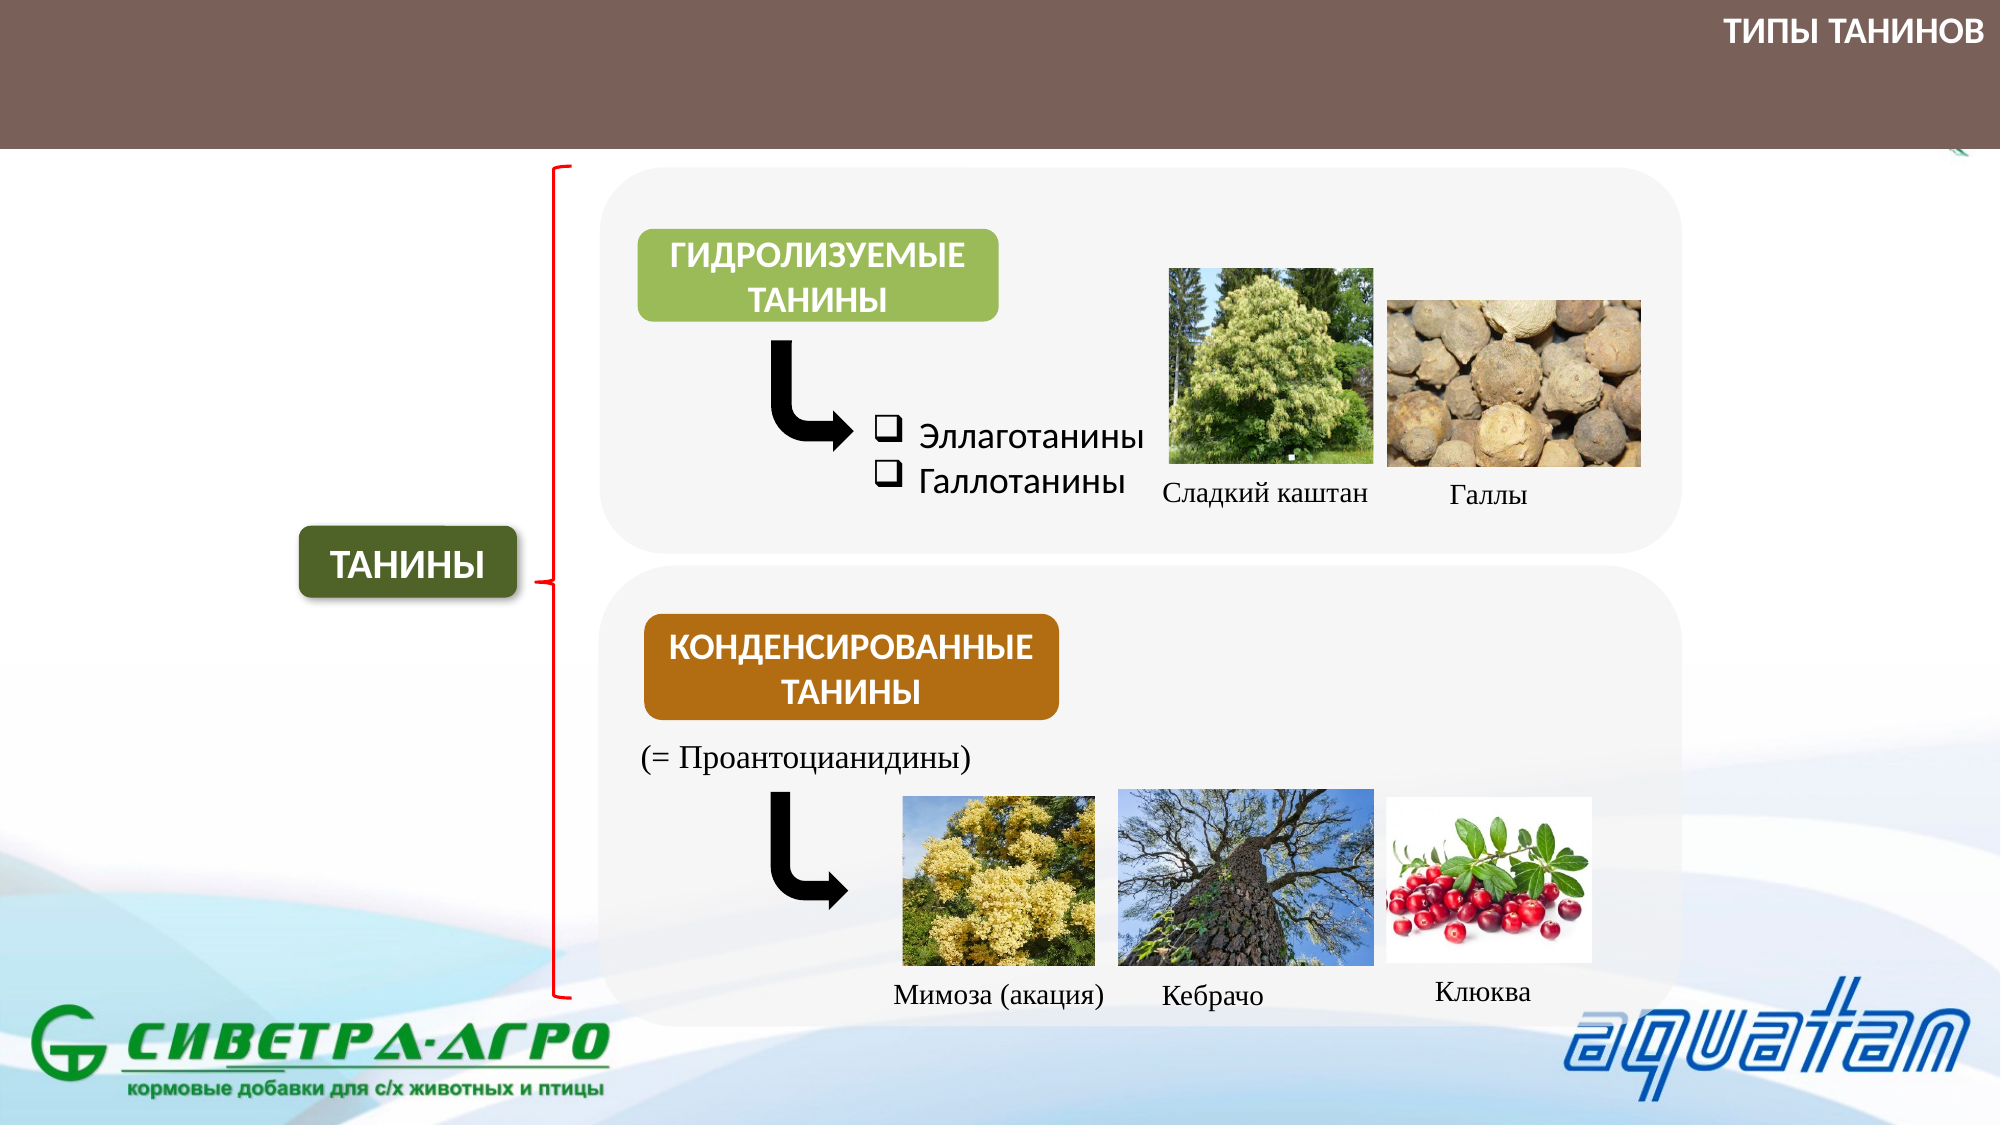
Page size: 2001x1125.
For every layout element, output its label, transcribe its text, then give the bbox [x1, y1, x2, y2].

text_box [598, 565, 1736, 1027]
picture [0, 0, 2001, 1125]
text_box [535, 166, 572, 999]
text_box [599, 167, 1750, 554]
text_box ТИПЫ ТАНИНОВ [0, 0, 2000, 149]
text_box ТАНИНЫ [298, 525, 517, 598]
